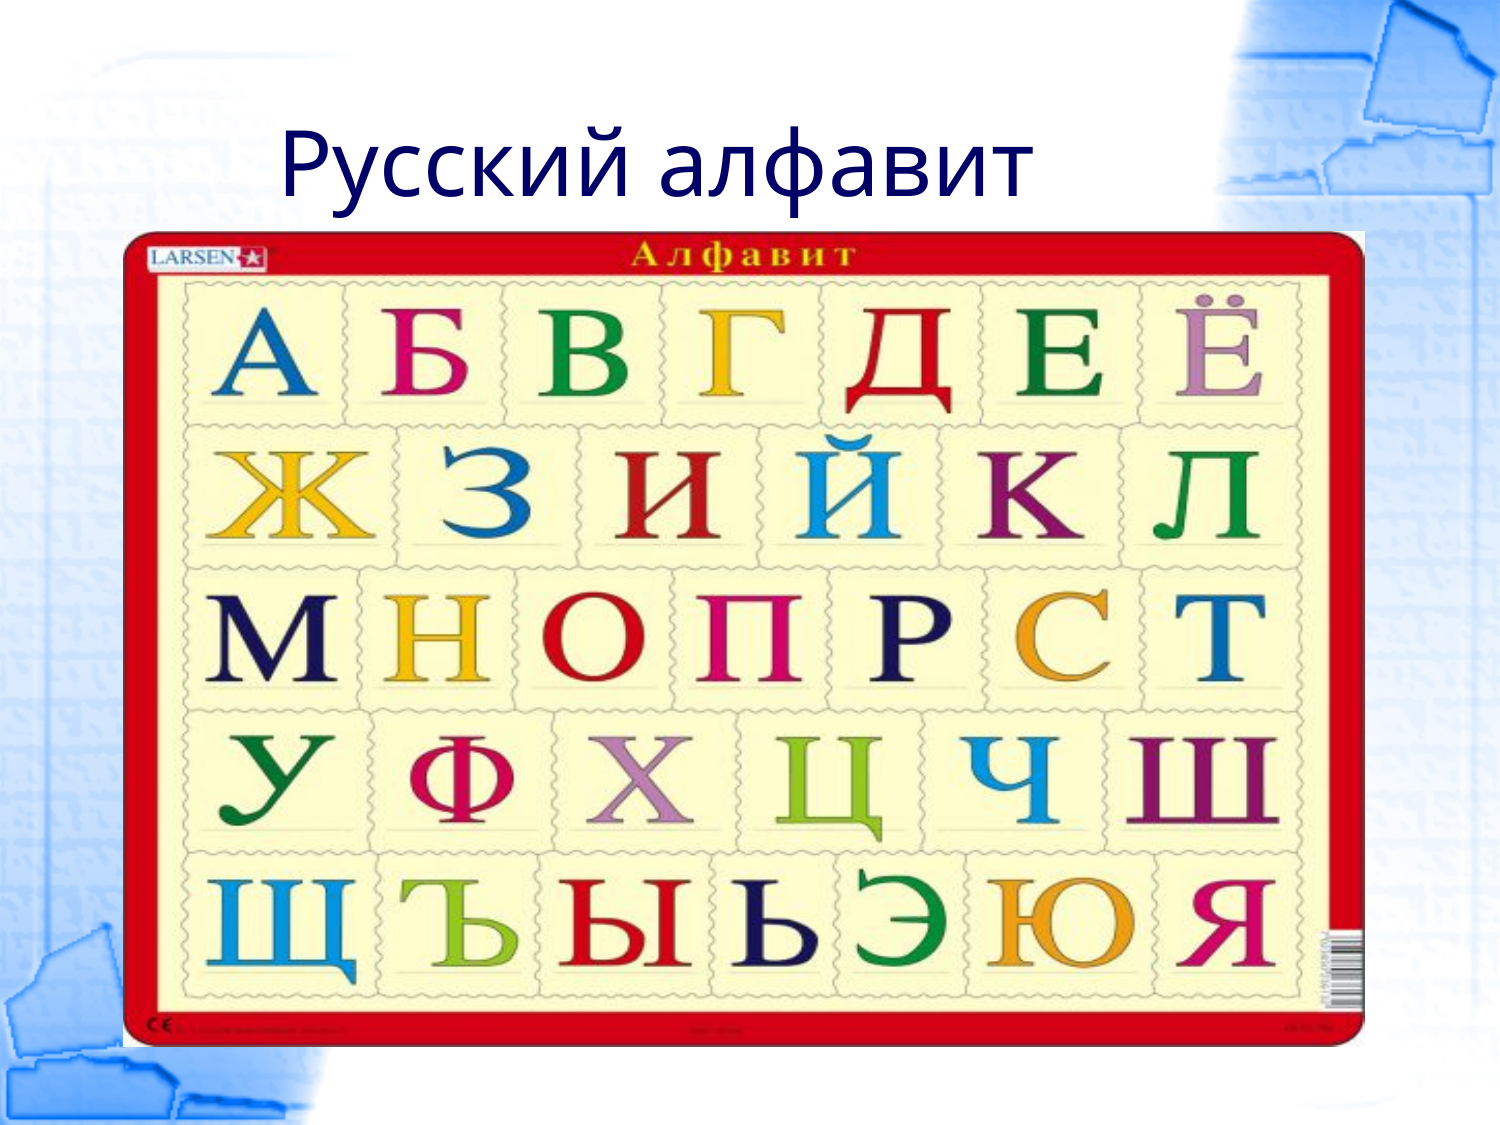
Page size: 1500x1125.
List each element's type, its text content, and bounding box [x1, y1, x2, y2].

title Русский алфавит [87, 87, 1225, 232]
picture [0, 0, 1500, 1125]
